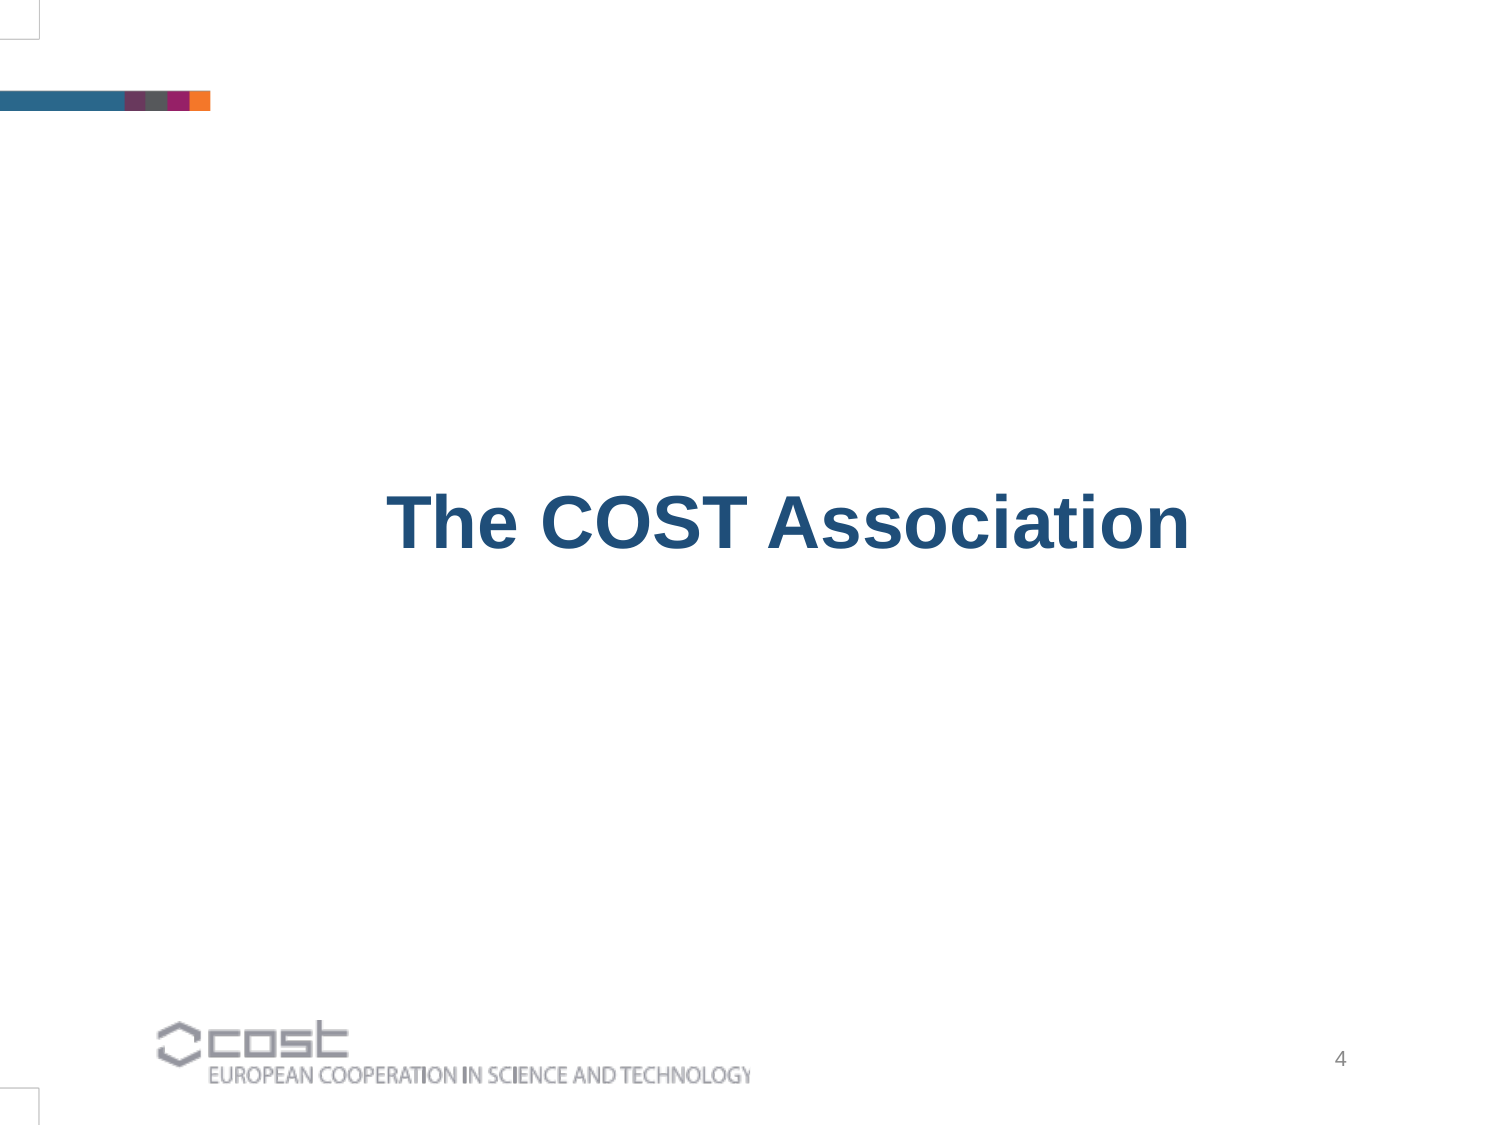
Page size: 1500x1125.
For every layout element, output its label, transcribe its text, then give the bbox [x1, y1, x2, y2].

text_box The COST Association [371, 466, 1275, 572]
text_box 4 [1267, 1040, 1362, 1101]
